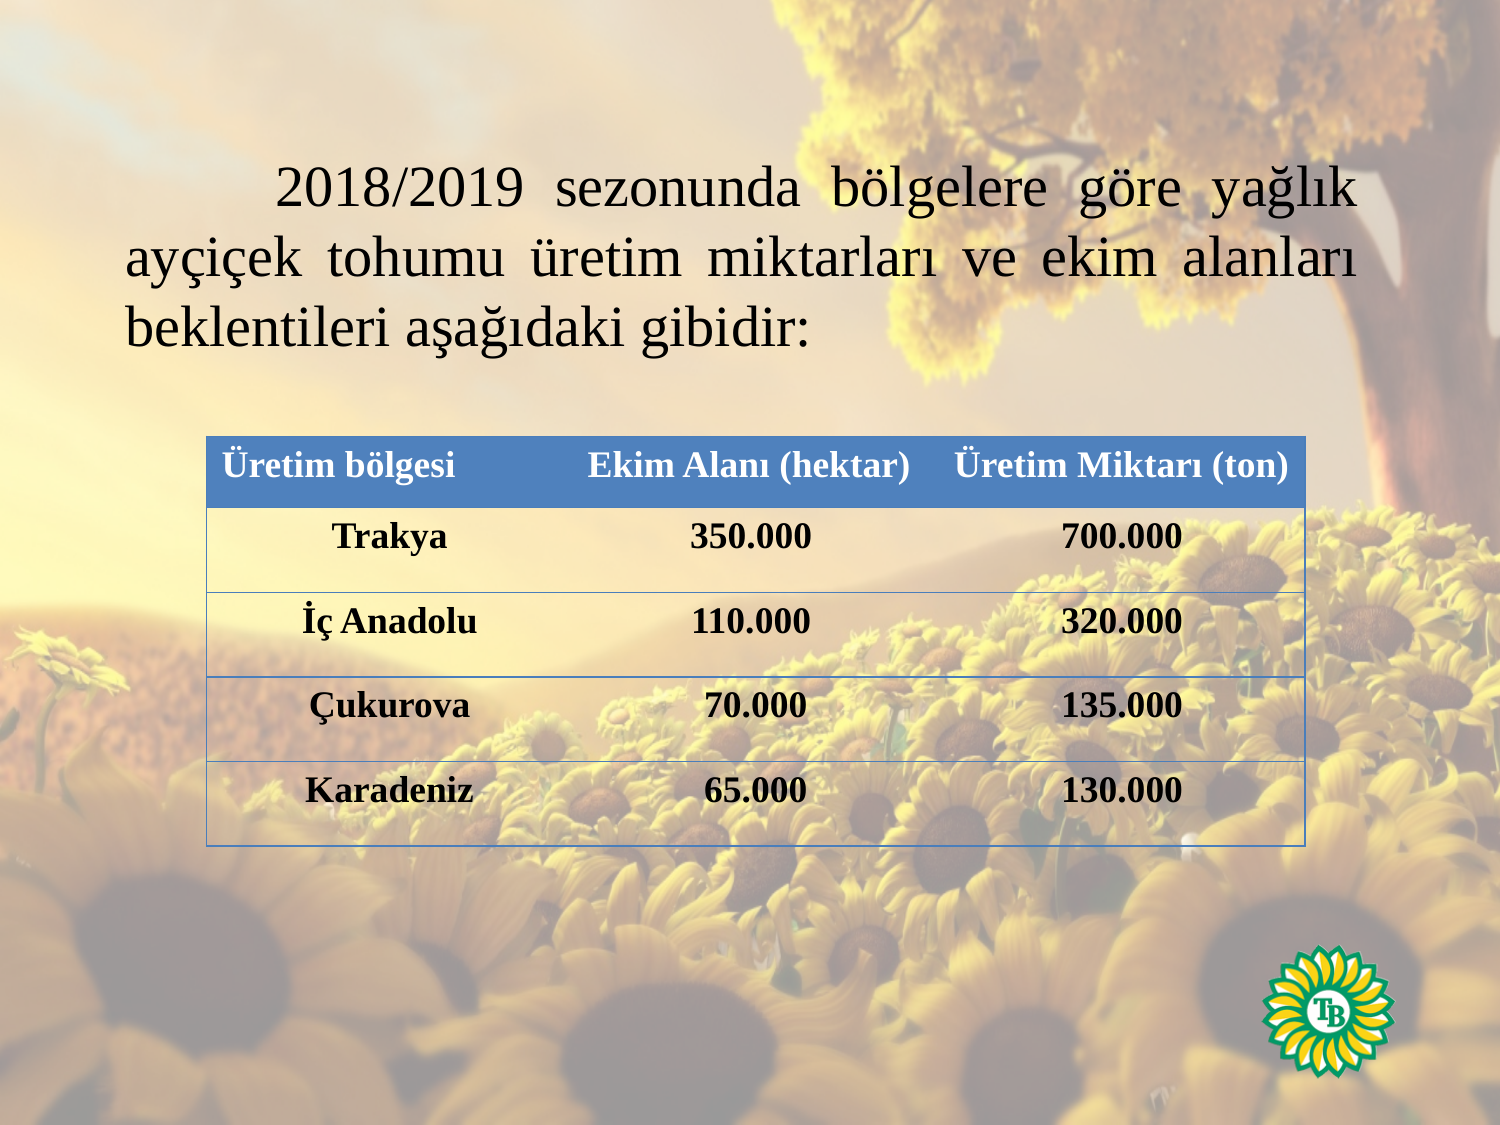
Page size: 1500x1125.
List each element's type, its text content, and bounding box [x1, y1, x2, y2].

table_header Üretim Miktarı (ton) [939, 437, 1304, 507]
picture [1257, 940, 1400, 1083]
table_cell Çukurova [207, 678, 573, 761]
table_cell 70.000 [573, 678, 939, 761]
table_cell 320.000 [939, 593, 1304, 676]
table_header Ekim Alanı (hektar) [573, 437, 939, 507]
table_cell 130.000 [939, 762, 1304, 845]
table_cell 65.000 [573, 762, 939, 845]
table_cell Karadeniz [207, 762, 573, 845]
table_header Üretim bölgesi [207, 437, 573, 507]
table_cell 135.000 [939, 678, 1304, 761]
table_cell Trakya [207, 508, 573, 592]
text_box 2018/2019 sezonunda bölgelere göre yağlık ayçiçek tohumu üretim miktarları ve ekim alanları beklentileri aşağıdaki gibidir: [110, 140, 1374, 366]
table_cell 700.000 [939, 508, 1304, 592]
table_cell İç Anadolu [207, 593, 573, 676]
table_cell 350.000 [573, 508, 939, 592]
table_cell 110.000 [573, 593, 939, 676]
